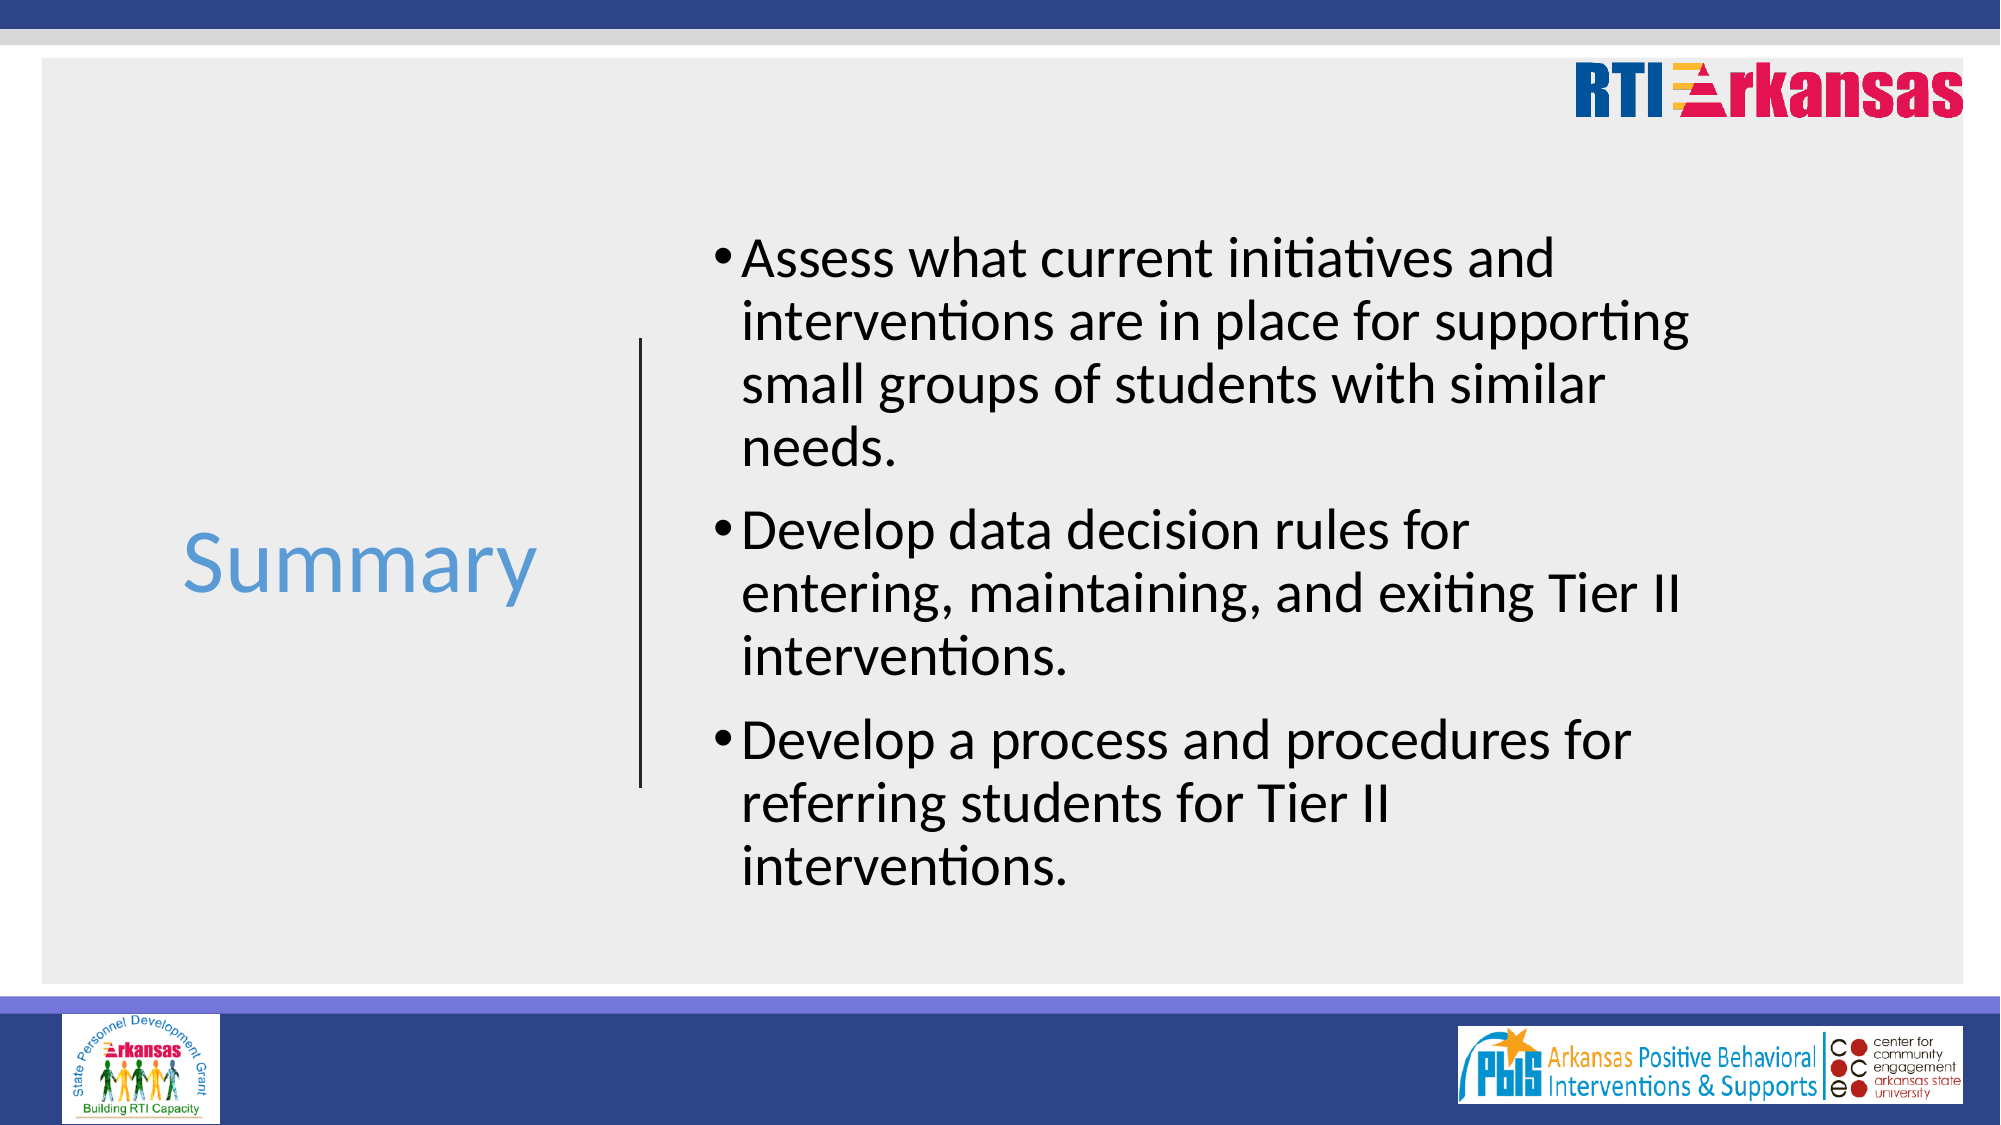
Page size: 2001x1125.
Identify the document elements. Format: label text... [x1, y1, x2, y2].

picture [1458, 1025, 1964, 1104]
picture [62, 1013, 220, 1124]
list Assess what current initiatives and interventions are in place for supporting small groups of students with similar needs. Develop data decision rules for entering, maintaining, and exiting Tier II interventions. Develop a process and procedures for referring students for Tier II interventions. [698, 162, 1711, 963]
picture [1573, 55, 1964, 125]
title Summary [137, 162, 584, 963]
